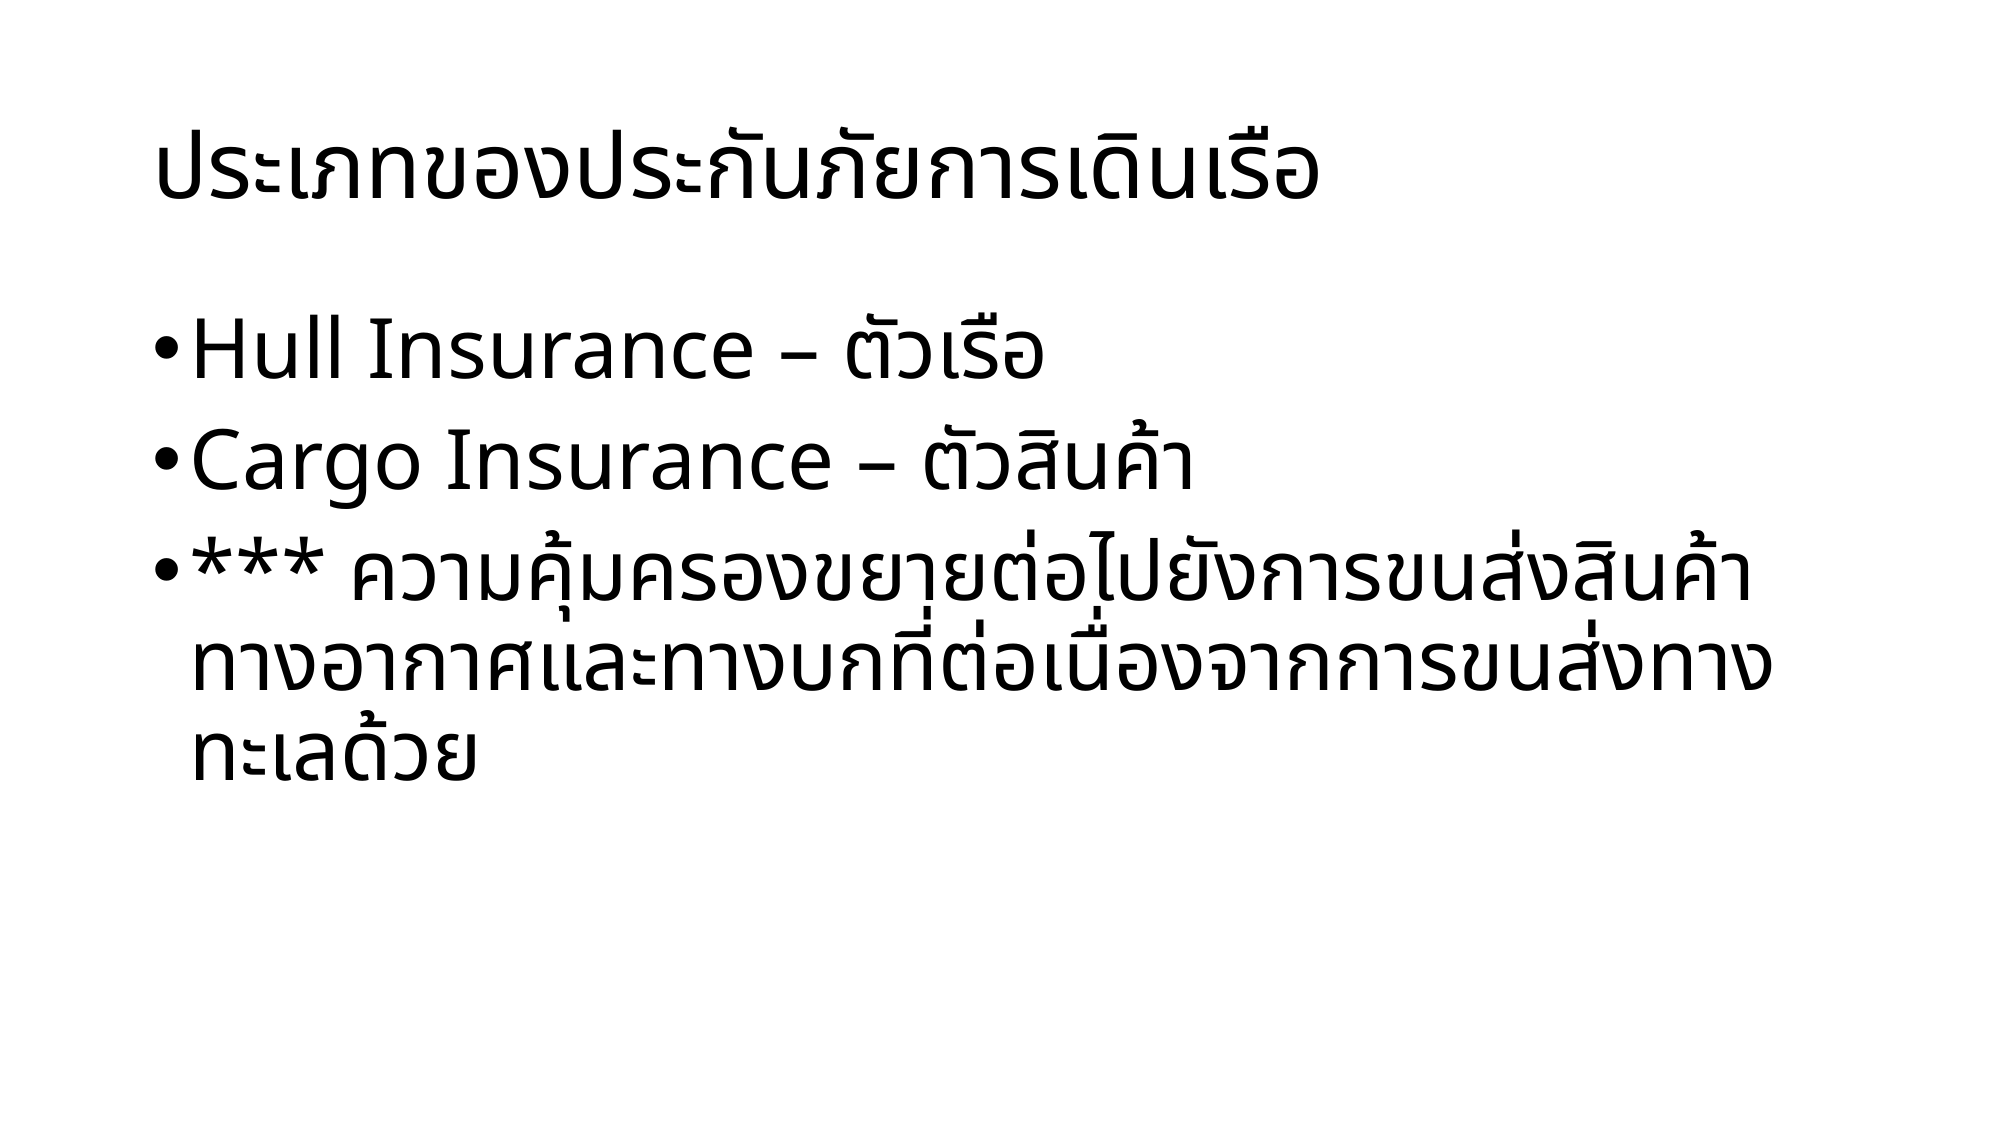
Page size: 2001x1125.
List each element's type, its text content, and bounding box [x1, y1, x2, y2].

title ประเภทของประกันภัยการเดินเรือ [137, 59, 1863, 278]
list Hull Insurance – ตัวเรือ Cargo Insurance – ตัวสินค้า *** ความคุ้มครองขยายต่อไปยังการขนส่งสินค้าทางอากาศและทางบกที่ต่อเนื่องจากการขนส่งทางทะเลด้วย [137, 299, 1863, 1014]
